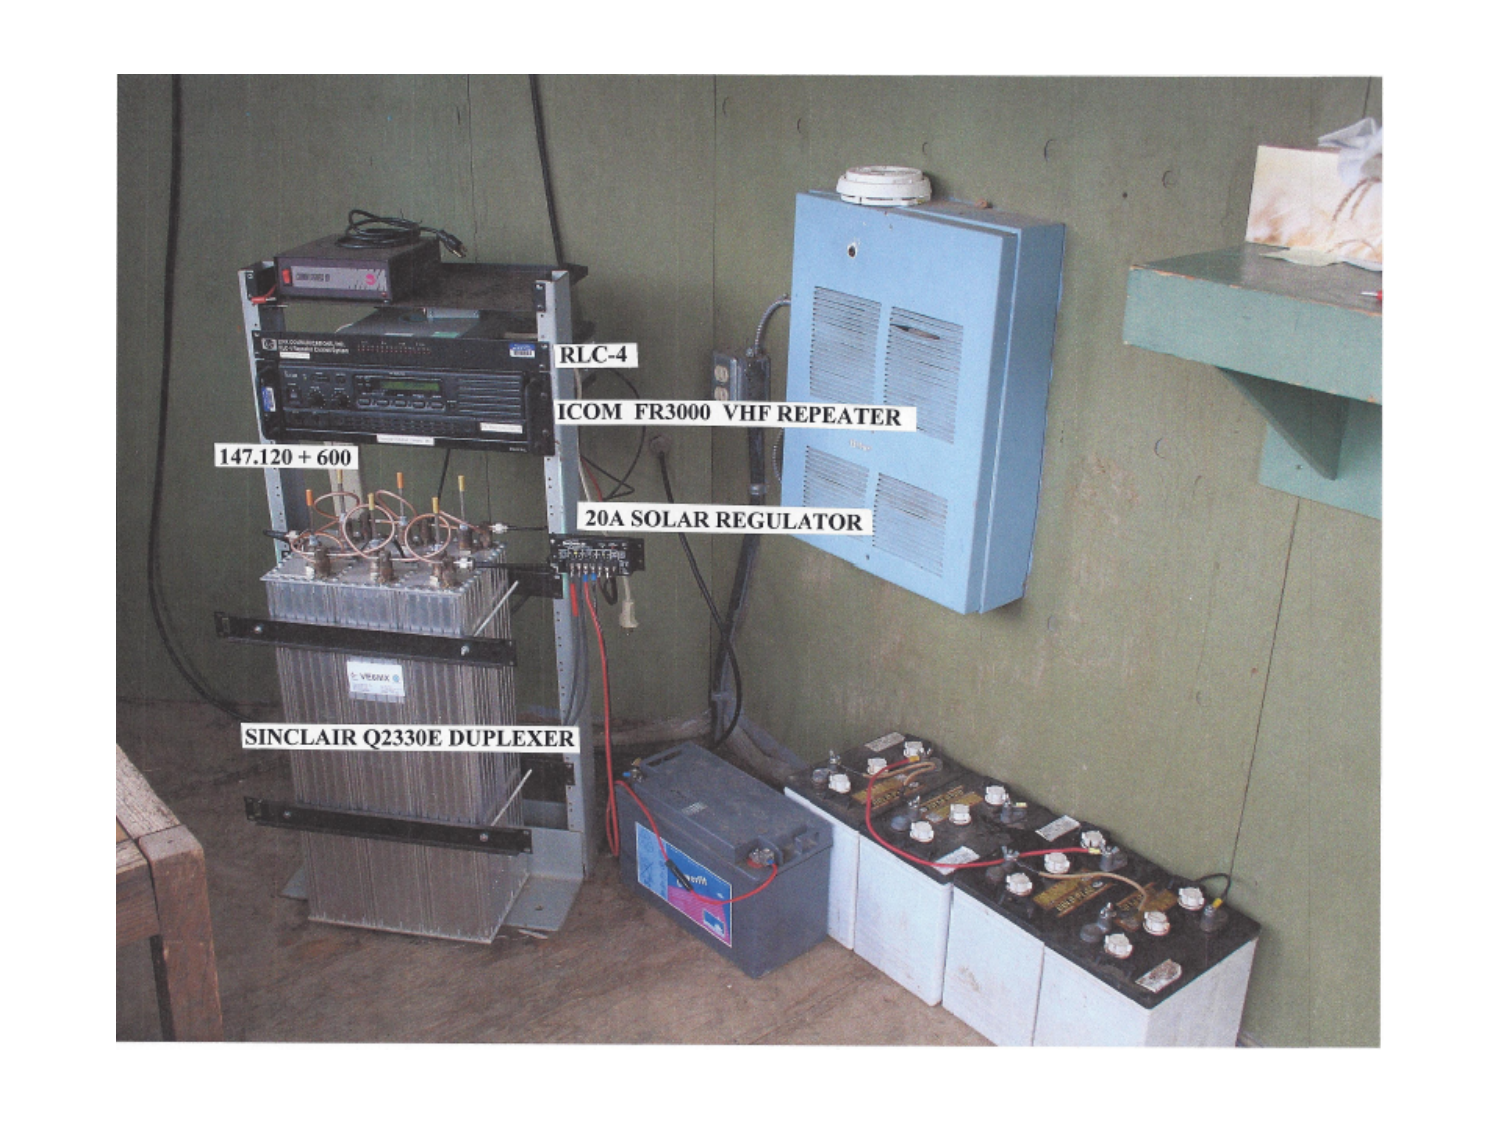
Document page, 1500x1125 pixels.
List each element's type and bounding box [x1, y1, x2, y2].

picture [116, 74, 1384, 1051]
